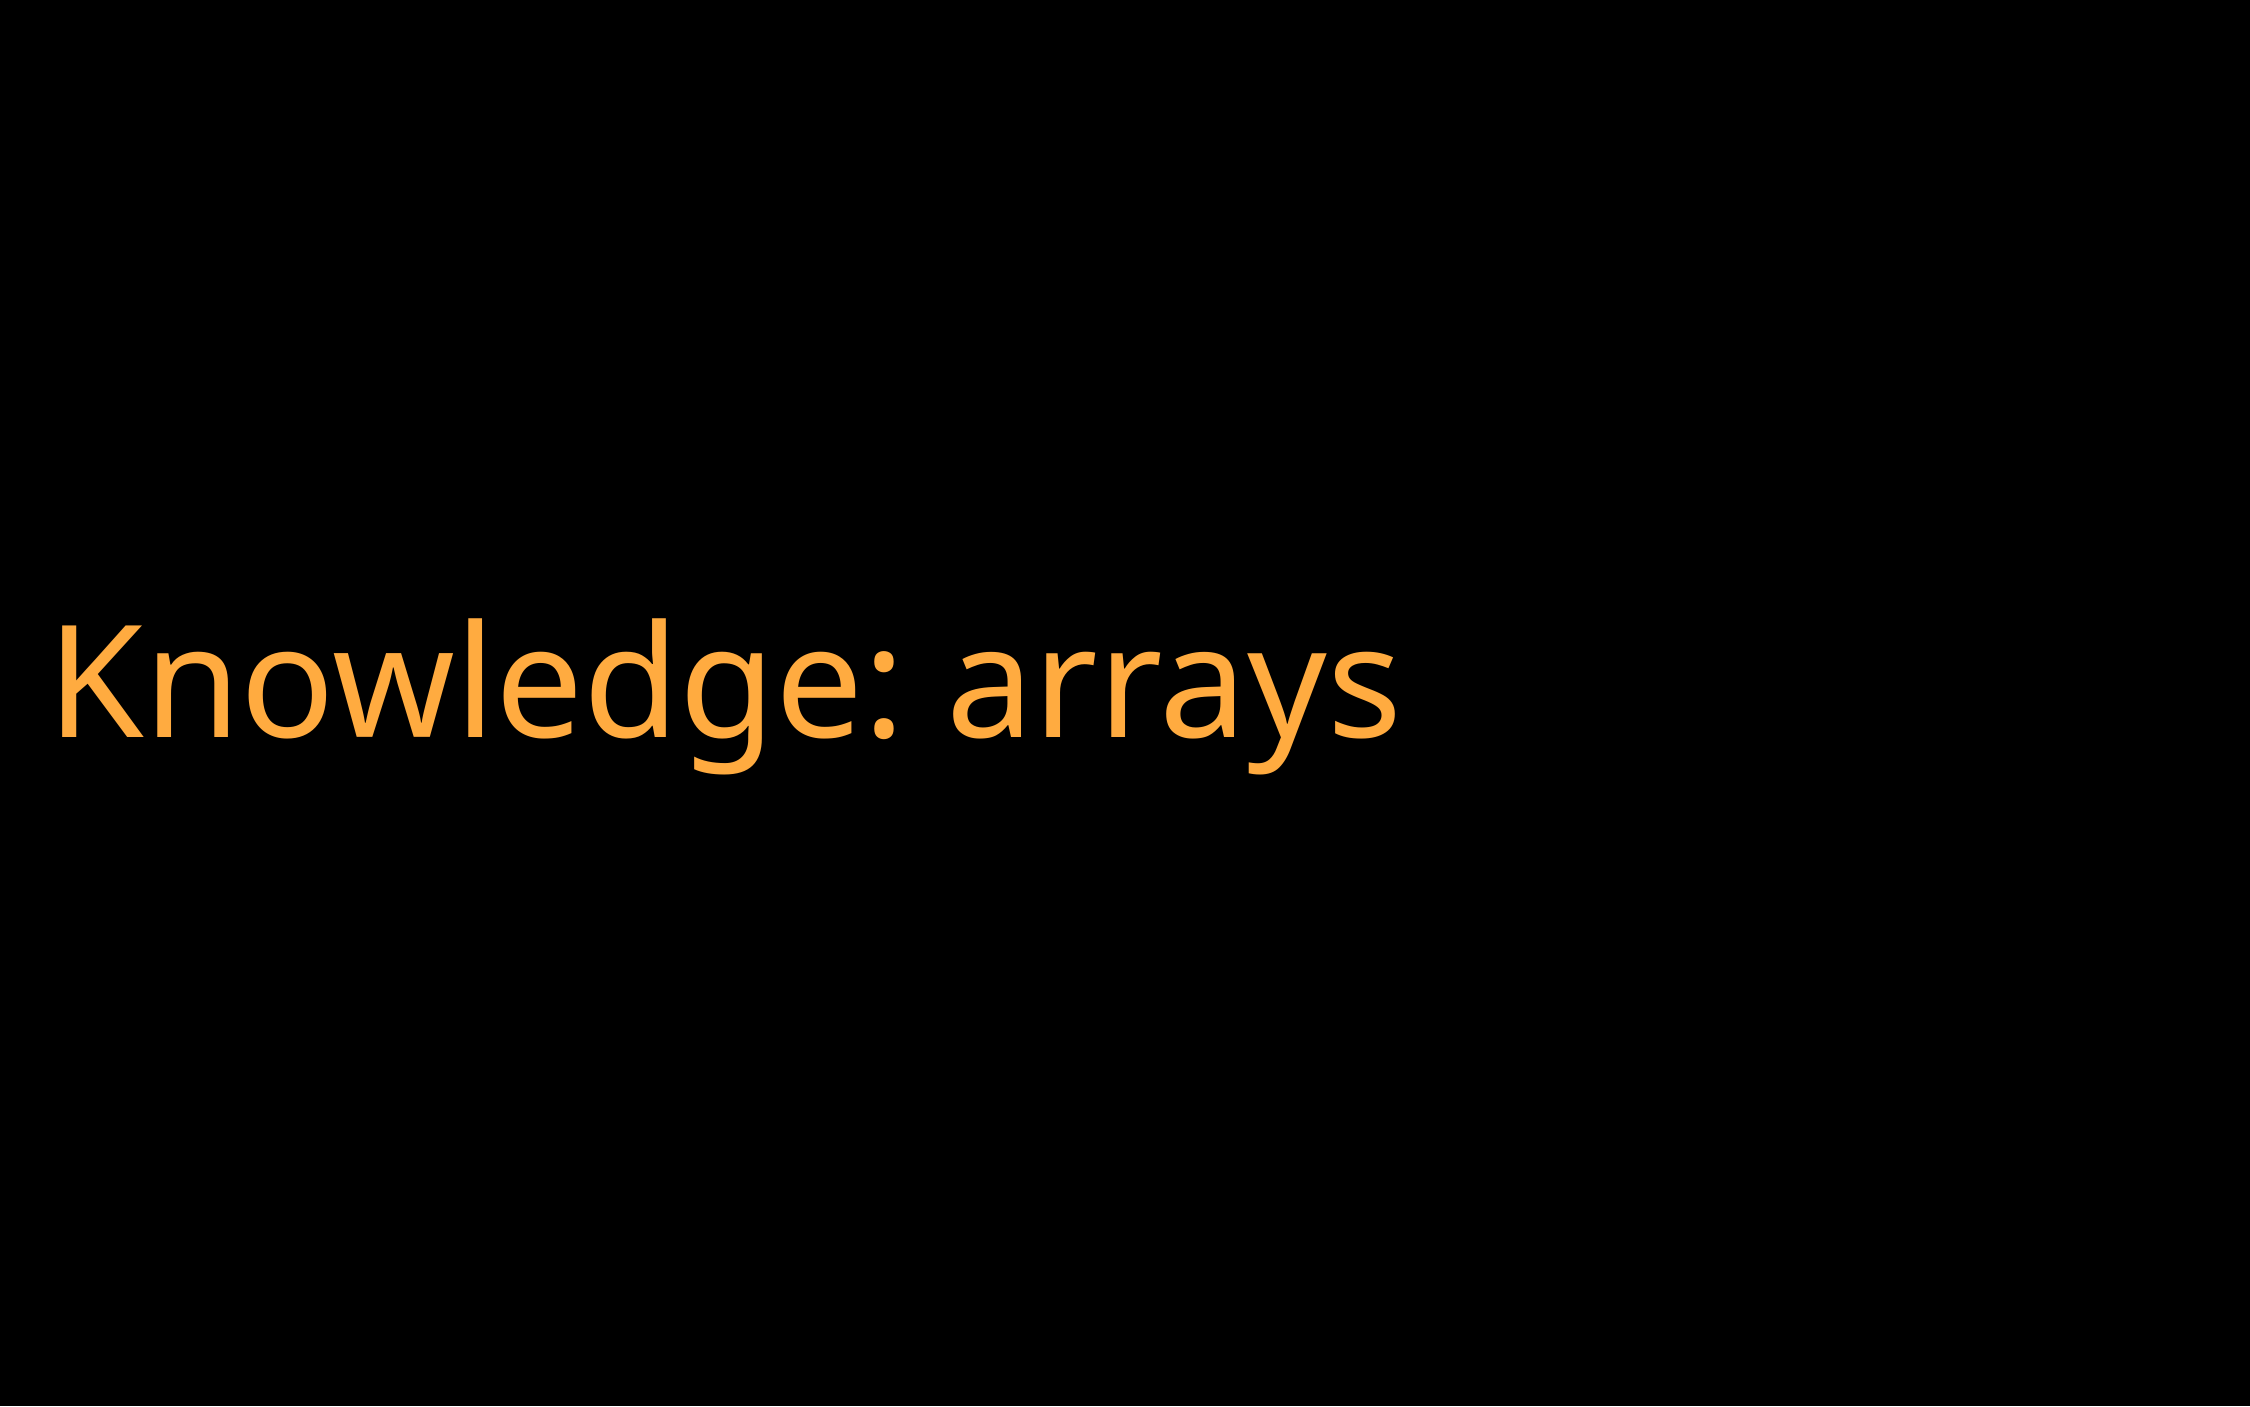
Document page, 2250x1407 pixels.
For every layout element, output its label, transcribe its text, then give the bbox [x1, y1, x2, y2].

text_box Knowledge: arrays [24, 558, 1508, 848]
